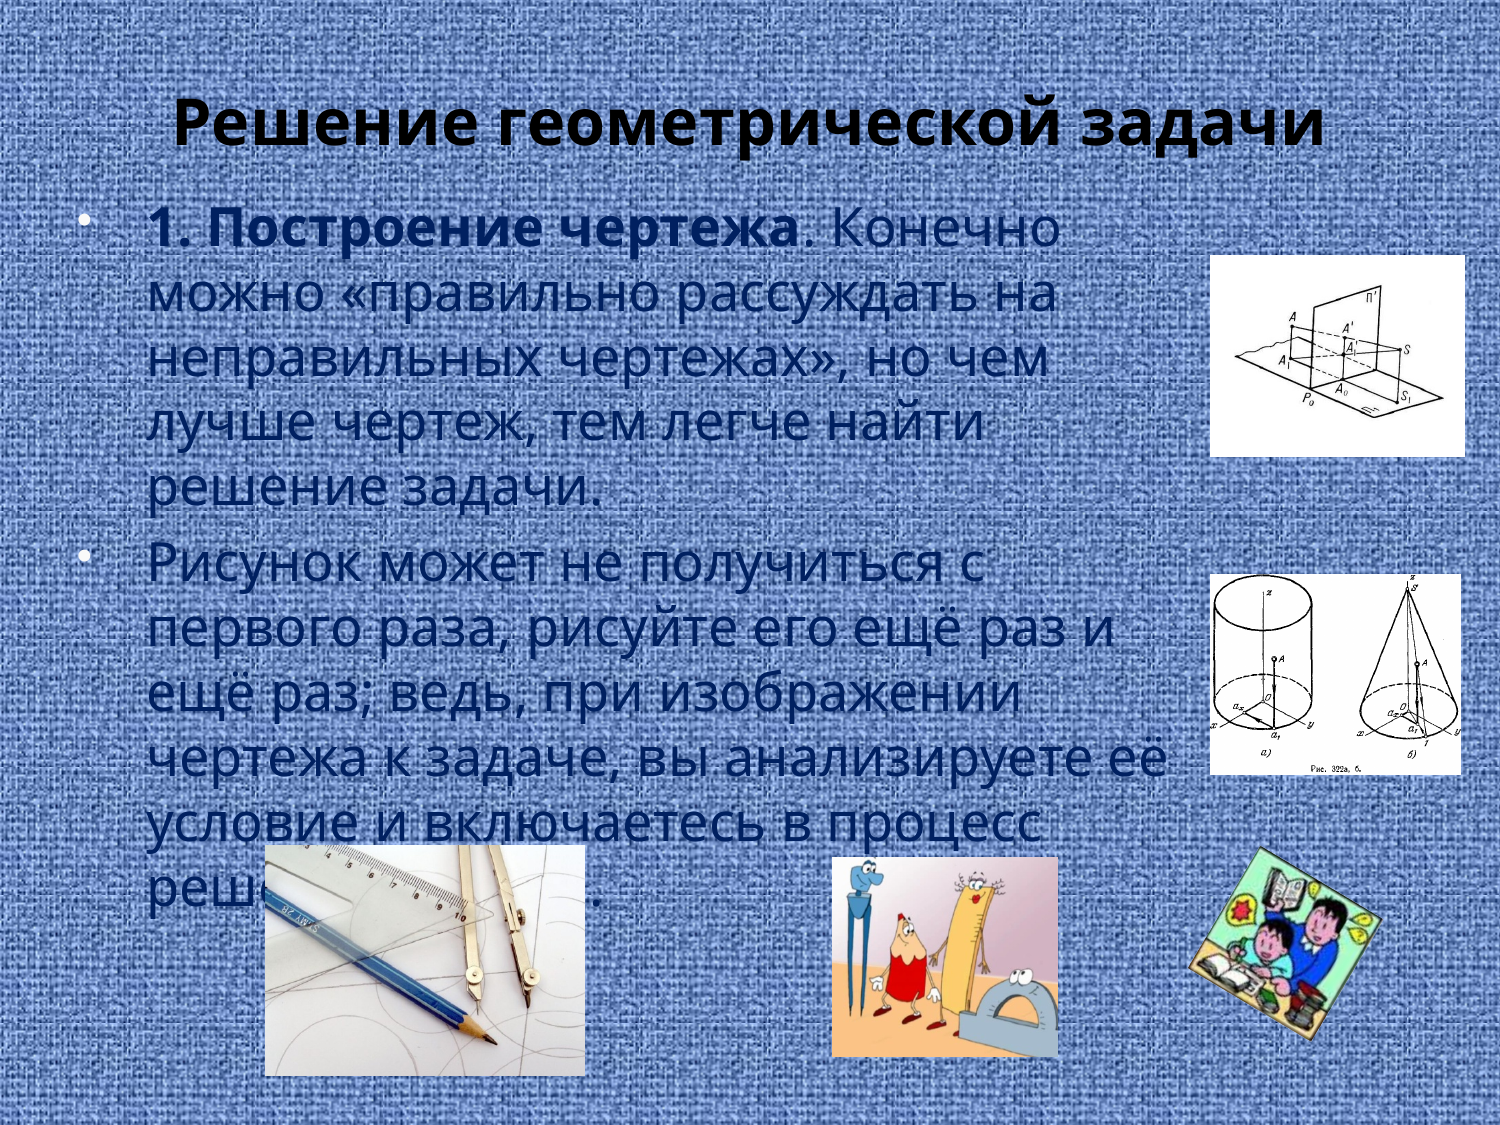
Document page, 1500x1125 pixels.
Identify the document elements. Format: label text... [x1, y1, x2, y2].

picture [0, 0, 1500, 1125]
list 1. Построение чертежа. Конечно можно «правильно рассуждать на неправильных чертежах», но чем лучше чертеж, тем легче найти решение задачи. Рисунок может не получиться с первого раза, рисуйте его ещё раз и ещё раз; ведь, при изображении чертежа к задаче, вы анализируете её условие и включаетесь в процесс решения задачи. [41, 184, 1223, 953]
title Решение геометрической задачи [75, 45, 1425, 197]
